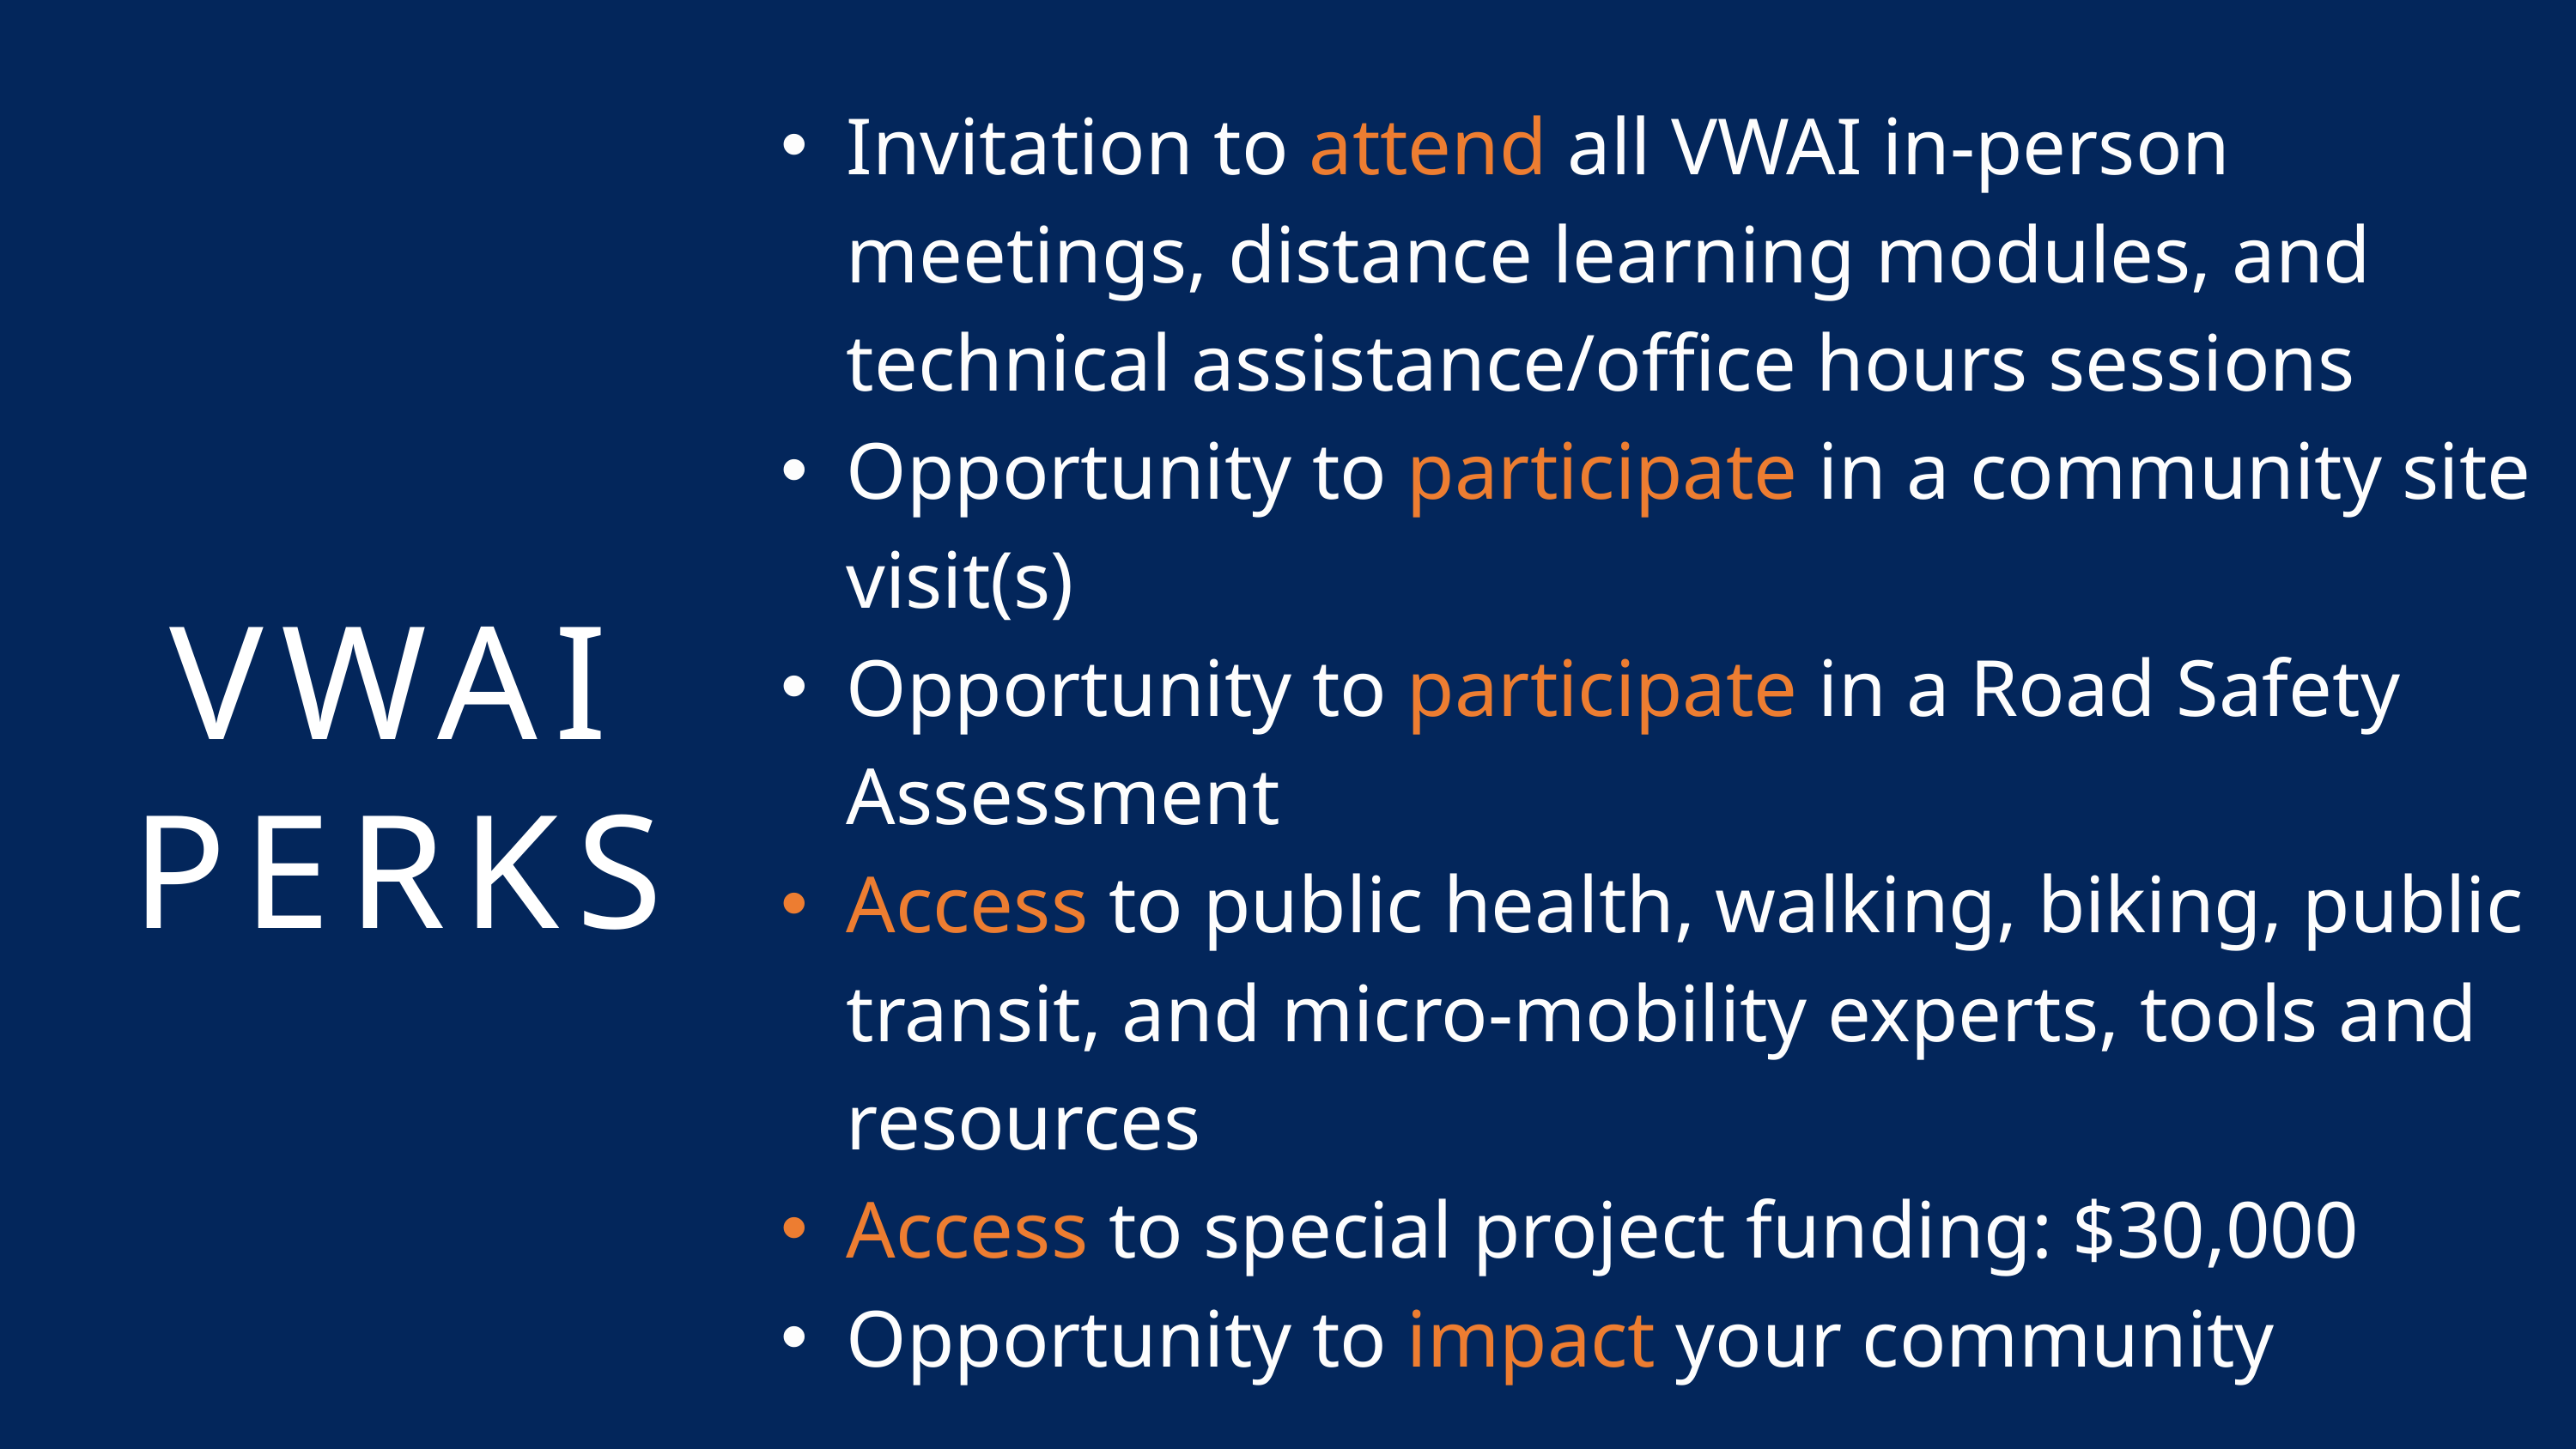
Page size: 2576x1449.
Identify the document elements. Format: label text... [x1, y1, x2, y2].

title VWAI PERKS [29, 582, 766, 960]
text_box Invitation to attend all VWAI in-person meetings, distance learning modules, and technical assistance/office hours sessions Opportunity to participate in a community site visit(s) Opportunity to participate in a Road Safety Assessment Access to public health, walking, biking, public transit, and micro-mobility experts, tools and resources Access to special project funding: $30,000 Opportunity to impact your community [714, 81, 2546, 1382]
